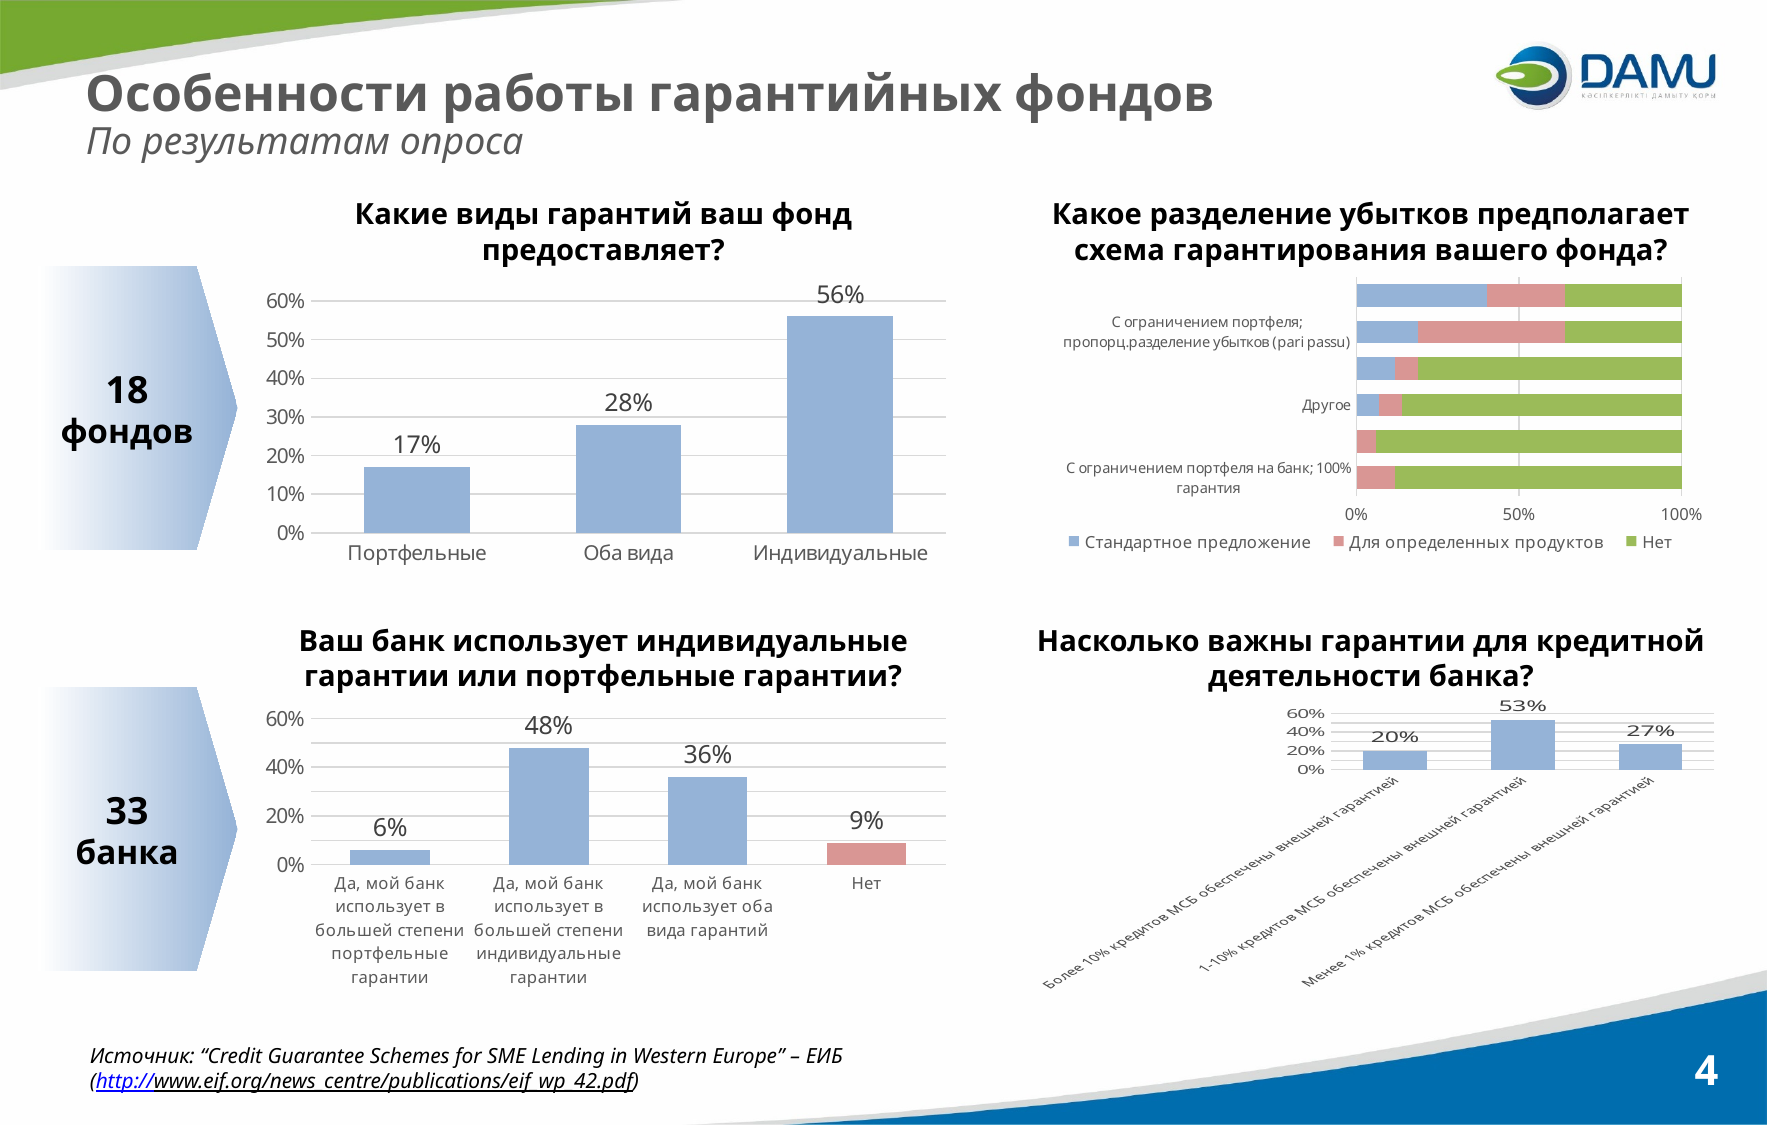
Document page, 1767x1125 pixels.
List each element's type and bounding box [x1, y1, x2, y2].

chart [1019, 695, 1729, 992]
chart [251, 276, 961, 573]
chart [251, 698, 961, 994]
picture [0, 0, 1767, 1125]
chart [1016, 266, 1725, 563]
